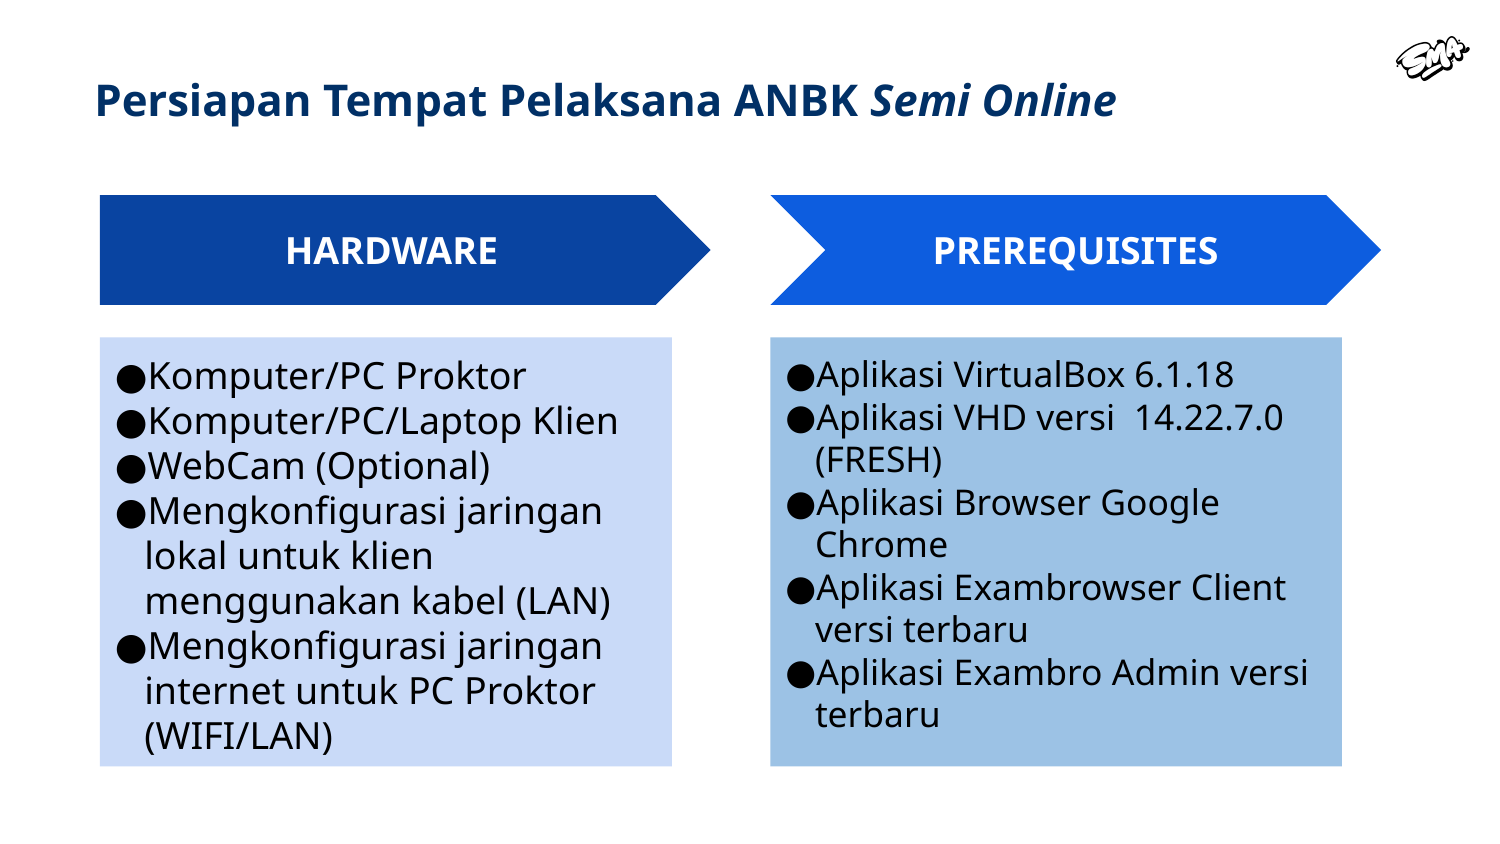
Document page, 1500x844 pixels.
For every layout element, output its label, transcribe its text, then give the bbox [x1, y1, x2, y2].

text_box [99, 194, 711, 767]
picture [1385, 14, 1485, 115]
text_box Persiapan Tempat Pelaksana ANBK Semi Online [79, 71, 1263, 168]
text_box Aplikasi VirtualBox 6.1.18 Aplikasi VHD versi 14.22.7.0 (FRESH) Aplikasi Browser Google Chrome Aplikasi Exambrowser Client versi terbaru Aplikasi Exambro Admin versi terbaru [770, 337, 1342, 767]
text_box PREREQUISITES [770, 195, 1382, 305]
